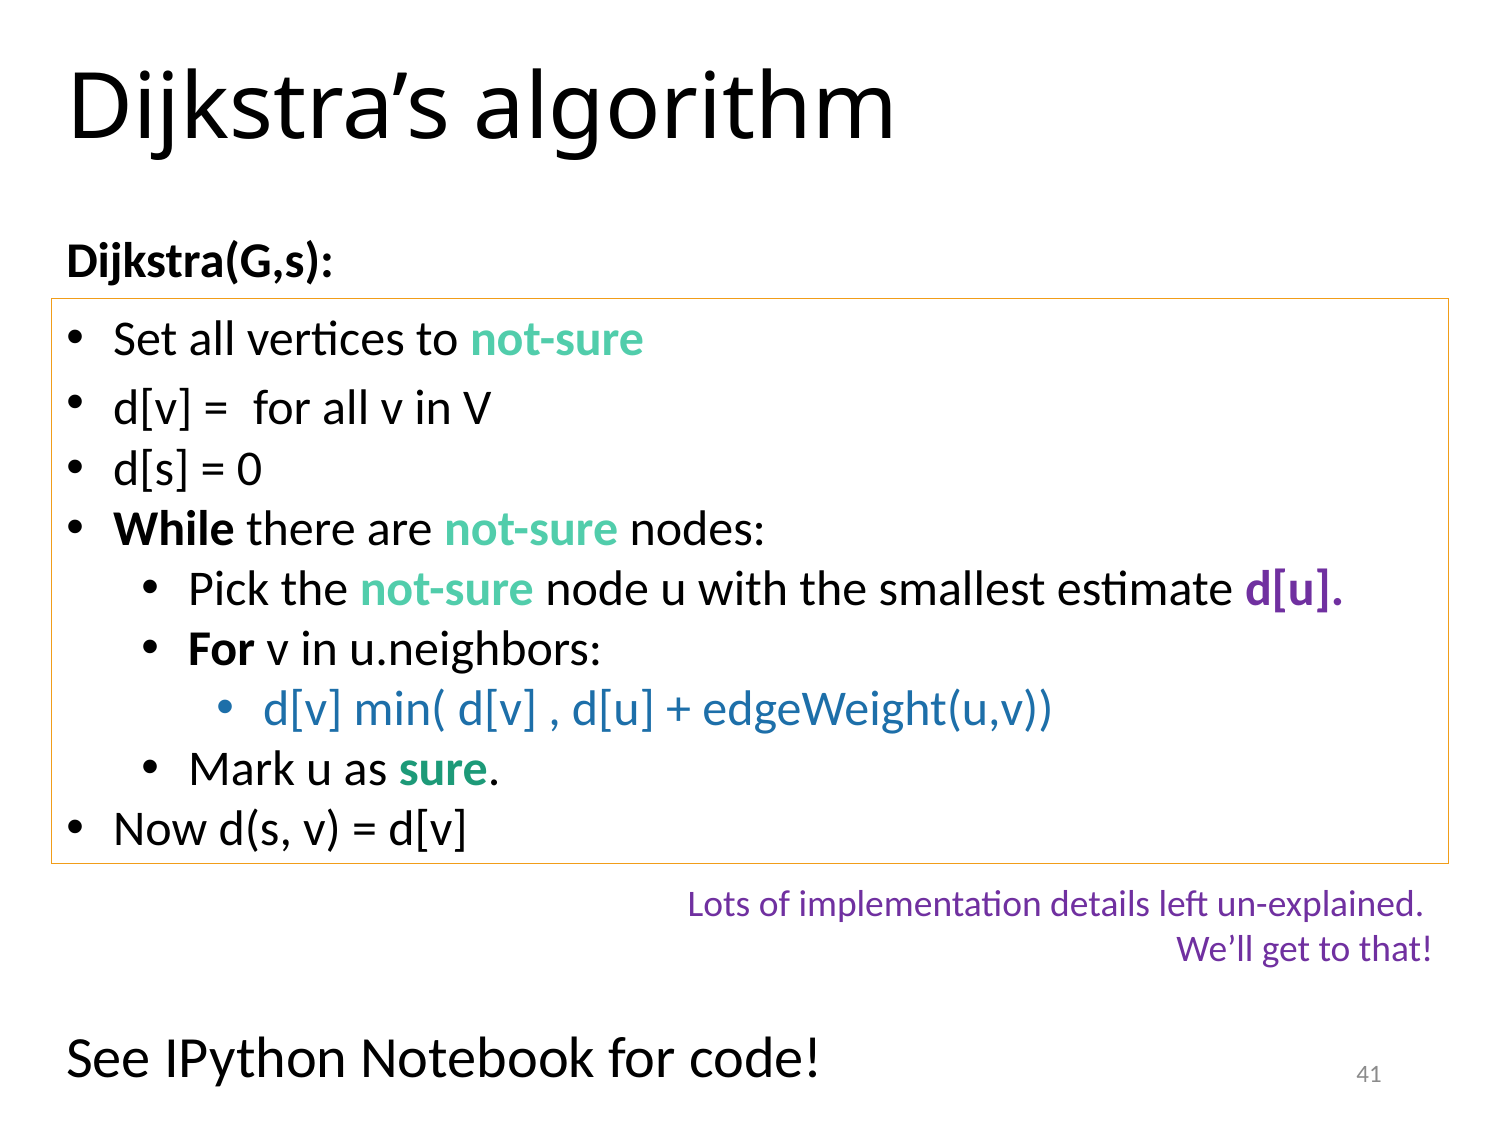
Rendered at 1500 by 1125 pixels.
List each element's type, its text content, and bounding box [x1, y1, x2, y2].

title Dijkstra’s algorithm [51, 0, 1346, 218]
text_box Dijkstra(G,s): [51, 220, 680, 295]
slide_number 41 [1059, 1042, 1397, 1103]
text_box See IPython Notebook for code! [51, 1011, 888, 1097]
text_box Lots of implementation details left un-explained. We’ll get to that! [632, 871, 1449, 977]
